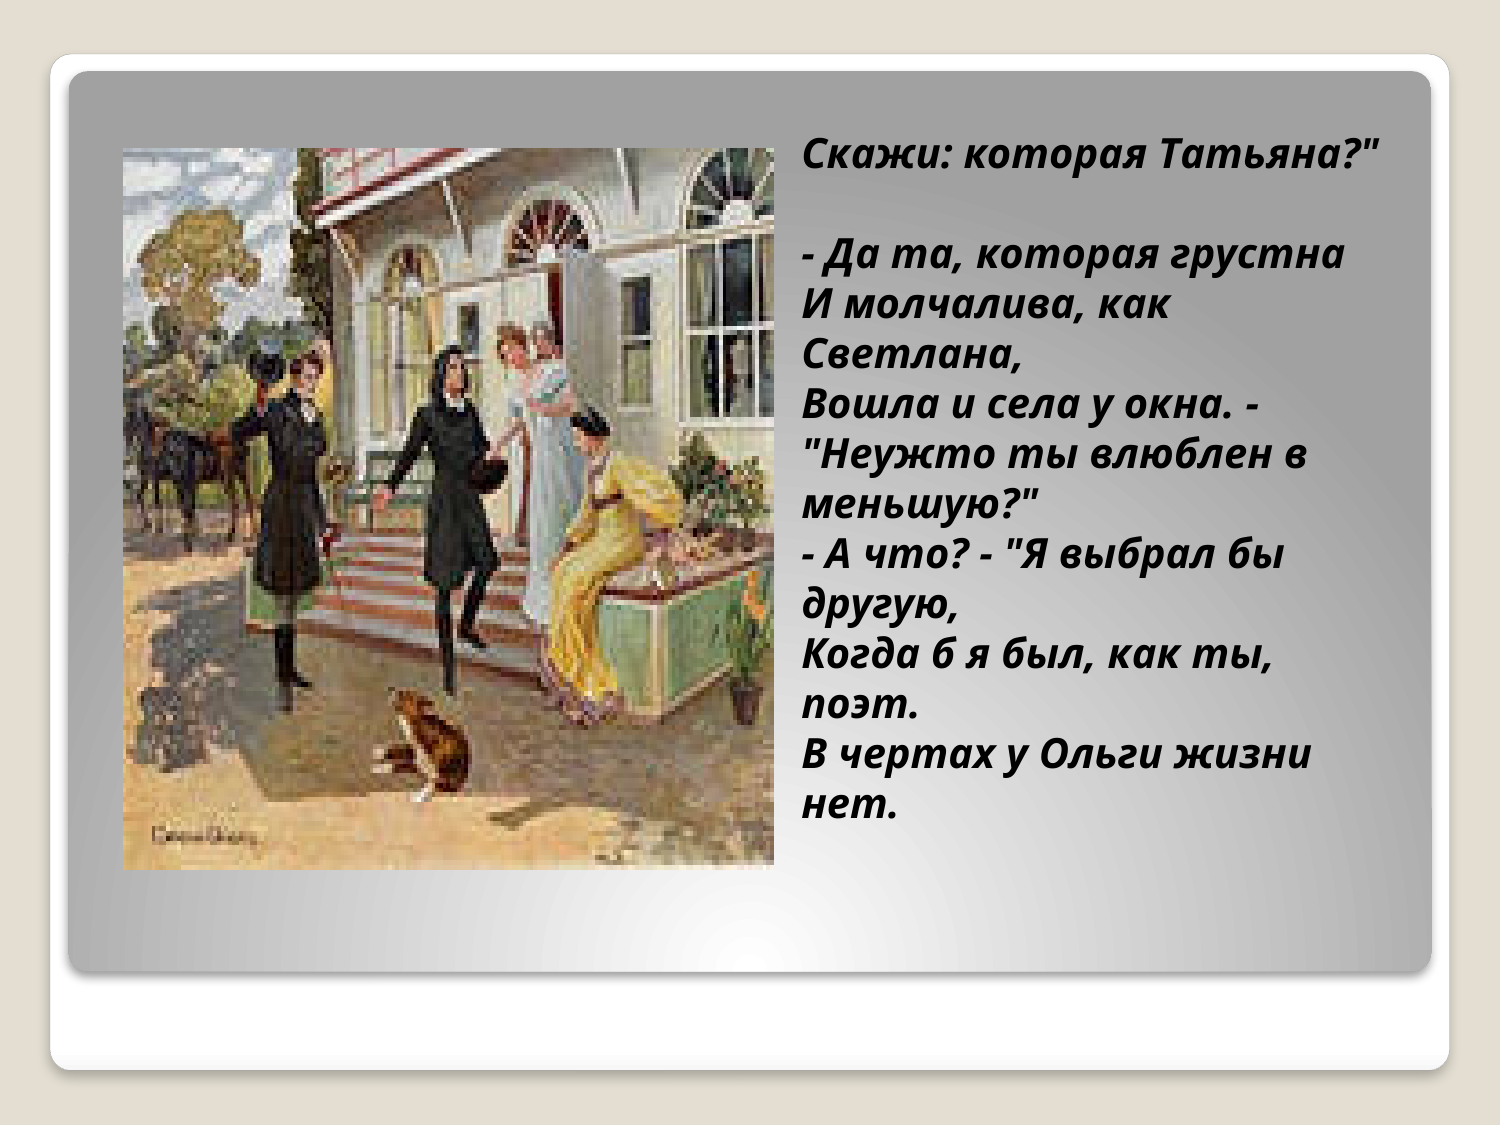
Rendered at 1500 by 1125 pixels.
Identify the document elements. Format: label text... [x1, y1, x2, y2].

text_box Скажи: которая Татьяна?" - Да та, которая грустна И молчалива, как Светлана, Вошла и села у окна. - "Неужто ты влюблен в меньшую?" - А что? - "Я выбрал бы другую, Когда б я был, как ты, поэт. В чертах у Ольги жизни нет. [786, 119, 1401, 835]
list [123, 148, 774, 870]
